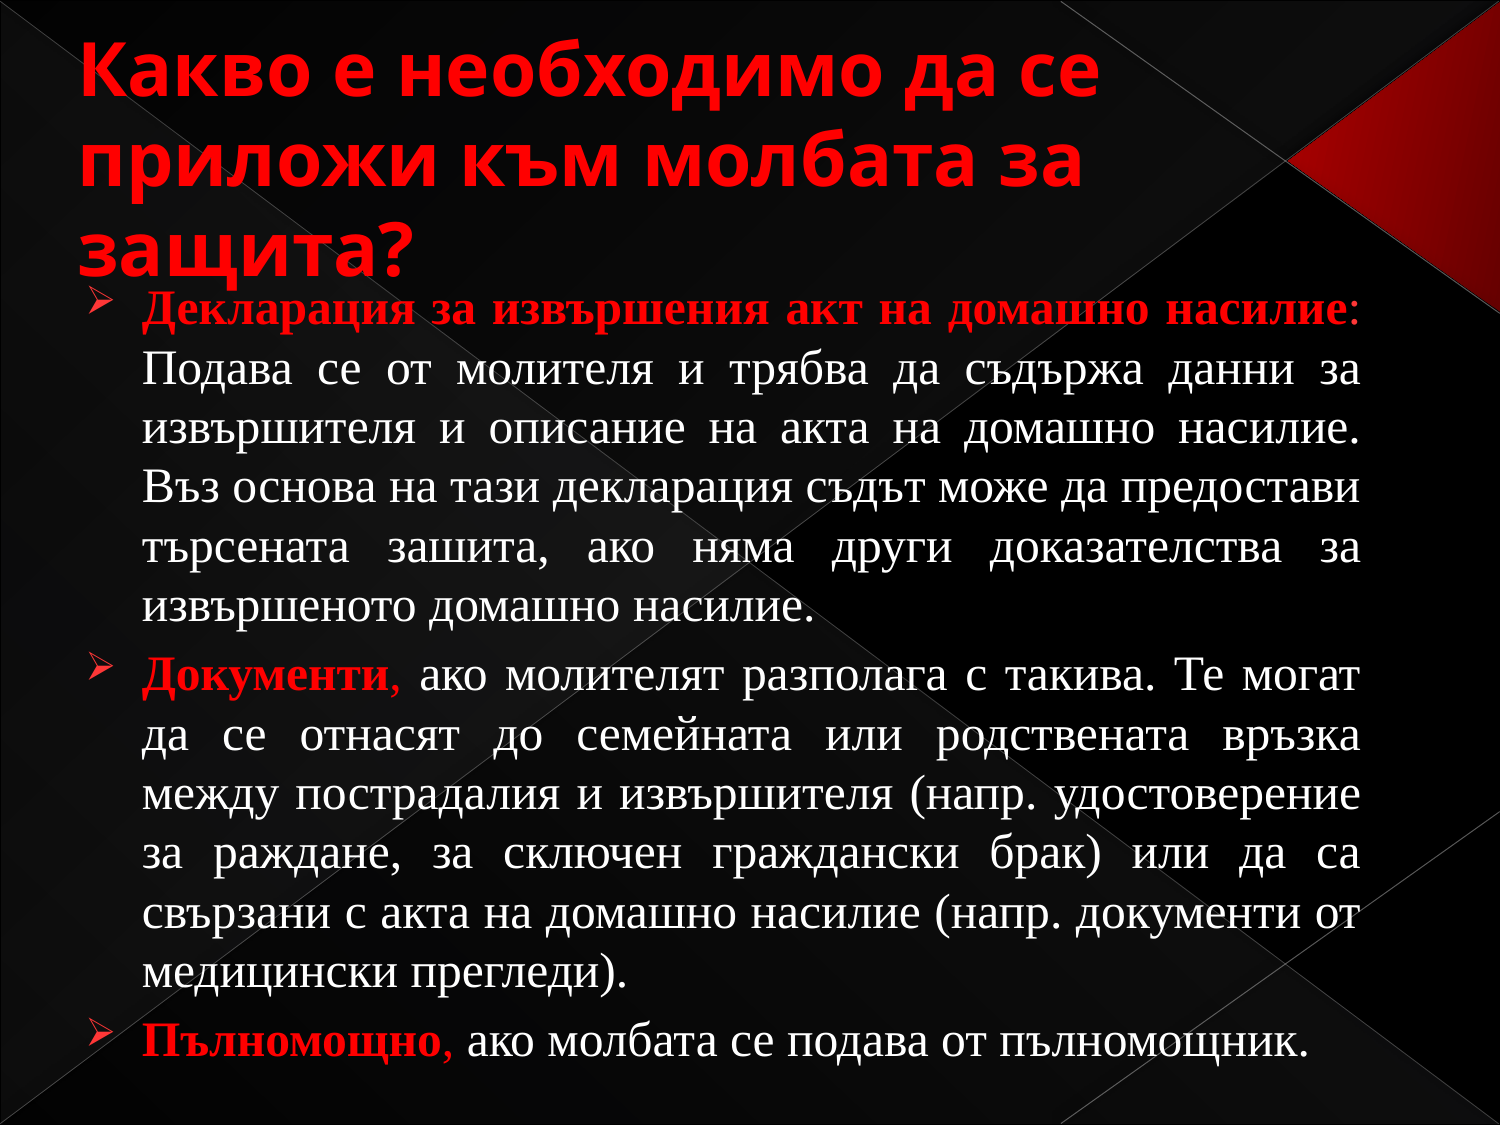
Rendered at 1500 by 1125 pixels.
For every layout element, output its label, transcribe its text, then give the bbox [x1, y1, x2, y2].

list Декларация за извършения акт на домашно насилие: Подава се от молителя и трябва да съдържа данни за извършителя и описание на акта на домашно насилие. Въз основа на тази декларация съдът може да предостави търсената зашита, ако няма други доказателства за извършеното домашно насилие. Документи, ако молителят разполага с такива. Те могат да се отнасят до семейната или родствената връзка между пострадалия и извършителя (напр. удостоверение за раждане, за сключен граждански брак) или да са свързани с акта на домашно насилие (напр. документи от медицински прегледи). Пълномощно, ако молбата се подава от пълномощник. [62, 267, 1376, 1083]
title Какво е необходимо да се приложи към молбата за защита? [62, 44, 1250, 267]
